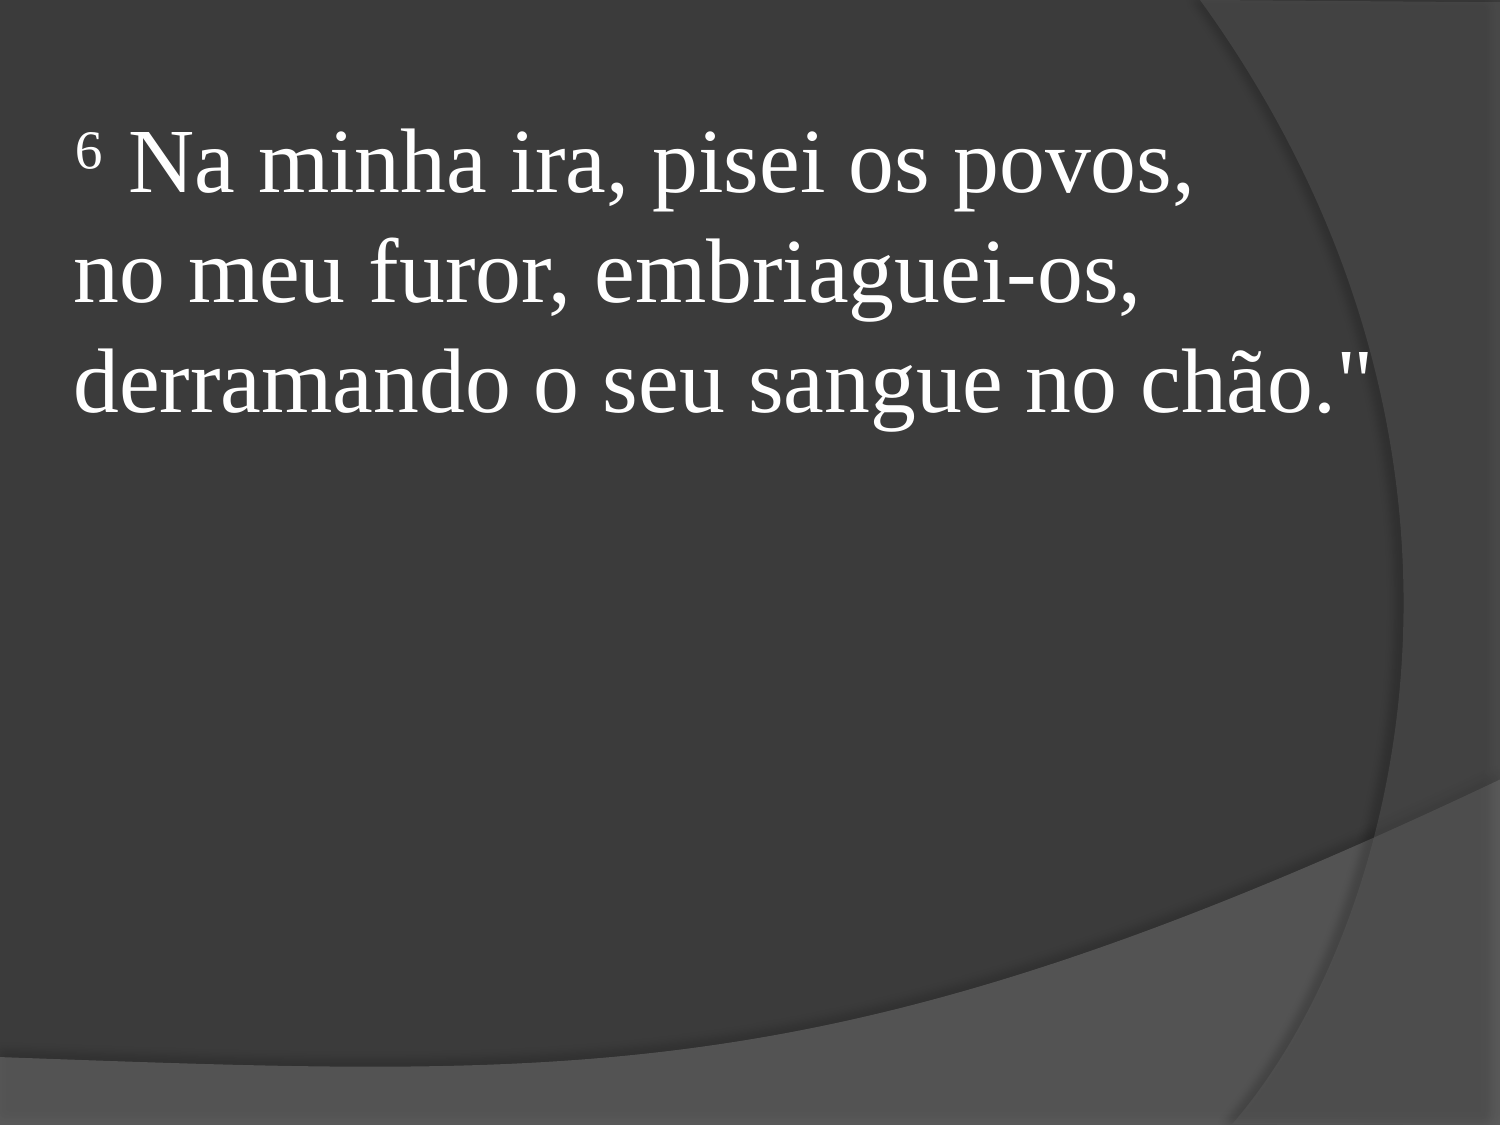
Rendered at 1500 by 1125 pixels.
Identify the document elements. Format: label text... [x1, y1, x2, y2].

text_box ⁶ Na minha ira, pisei os povos, no meu furor, embriaguei-os, derramando o seu sangue no chão." [58, 93, 1465, 549]
